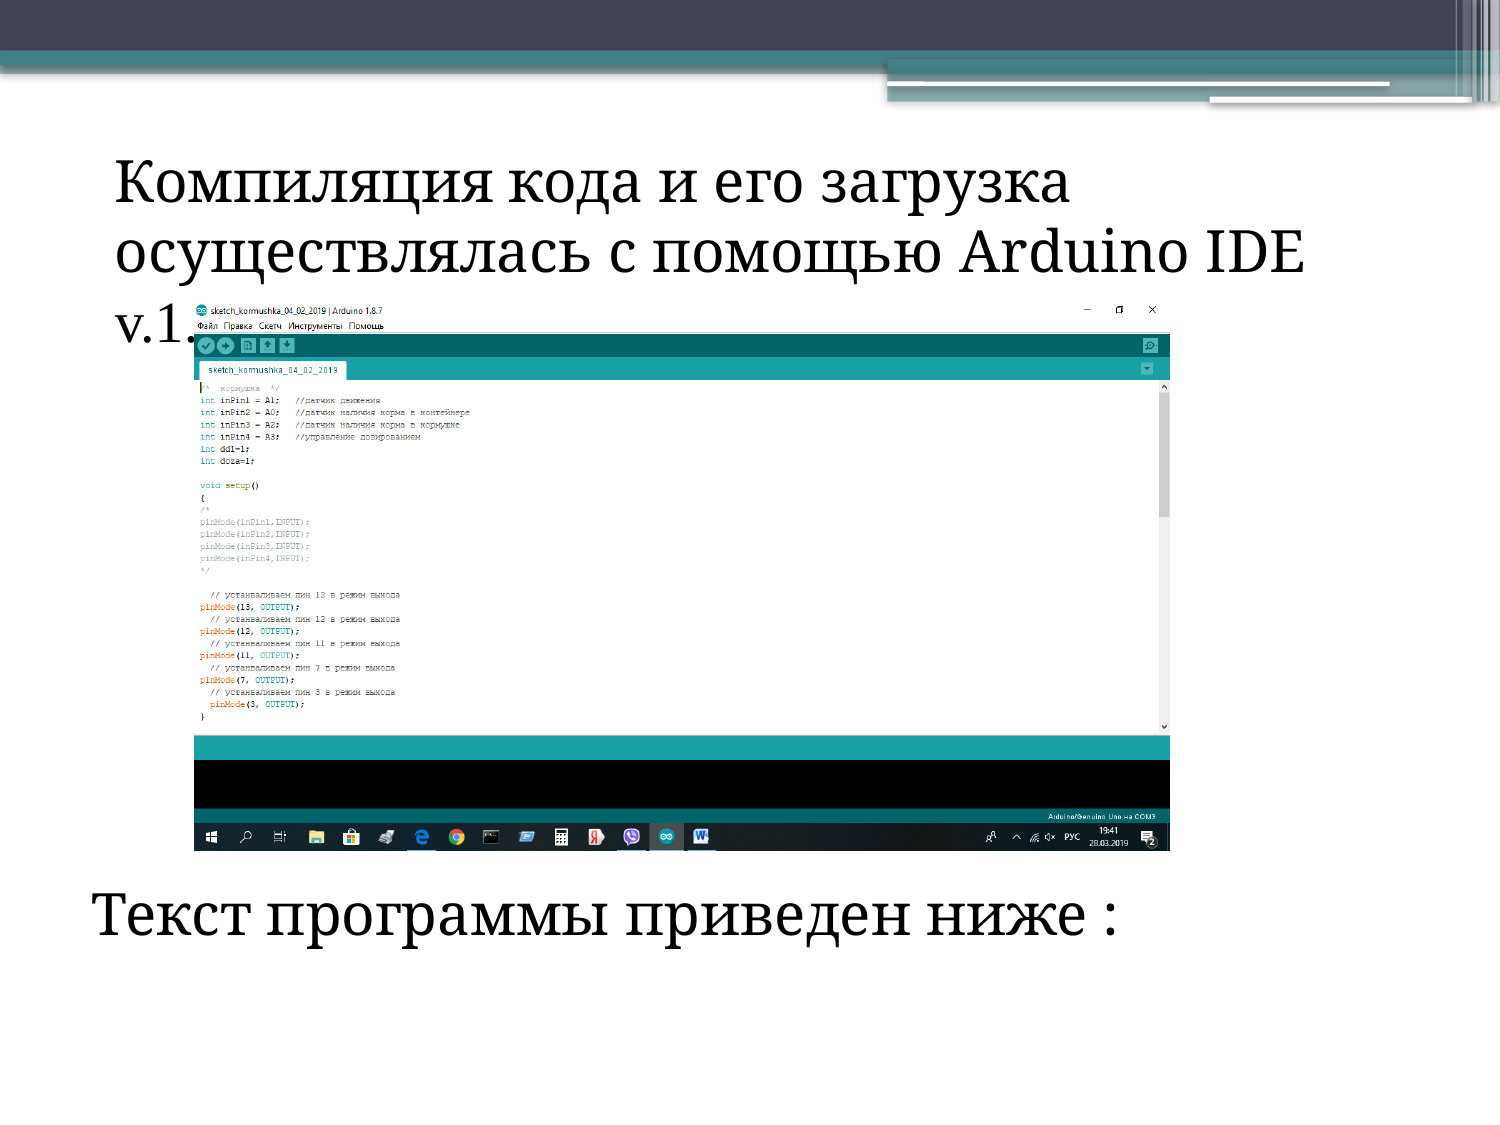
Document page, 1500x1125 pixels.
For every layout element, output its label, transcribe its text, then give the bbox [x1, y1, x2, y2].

text_box Компиляция кода и его загрузка осуществлялась с помощью Arduino IDE v.1.8.7 : [100, 66, 1459, 361]
text_box Текст программы приведен ниже : [76, 869, 1436, 955]
picture [194, 302, 1170, 851]
